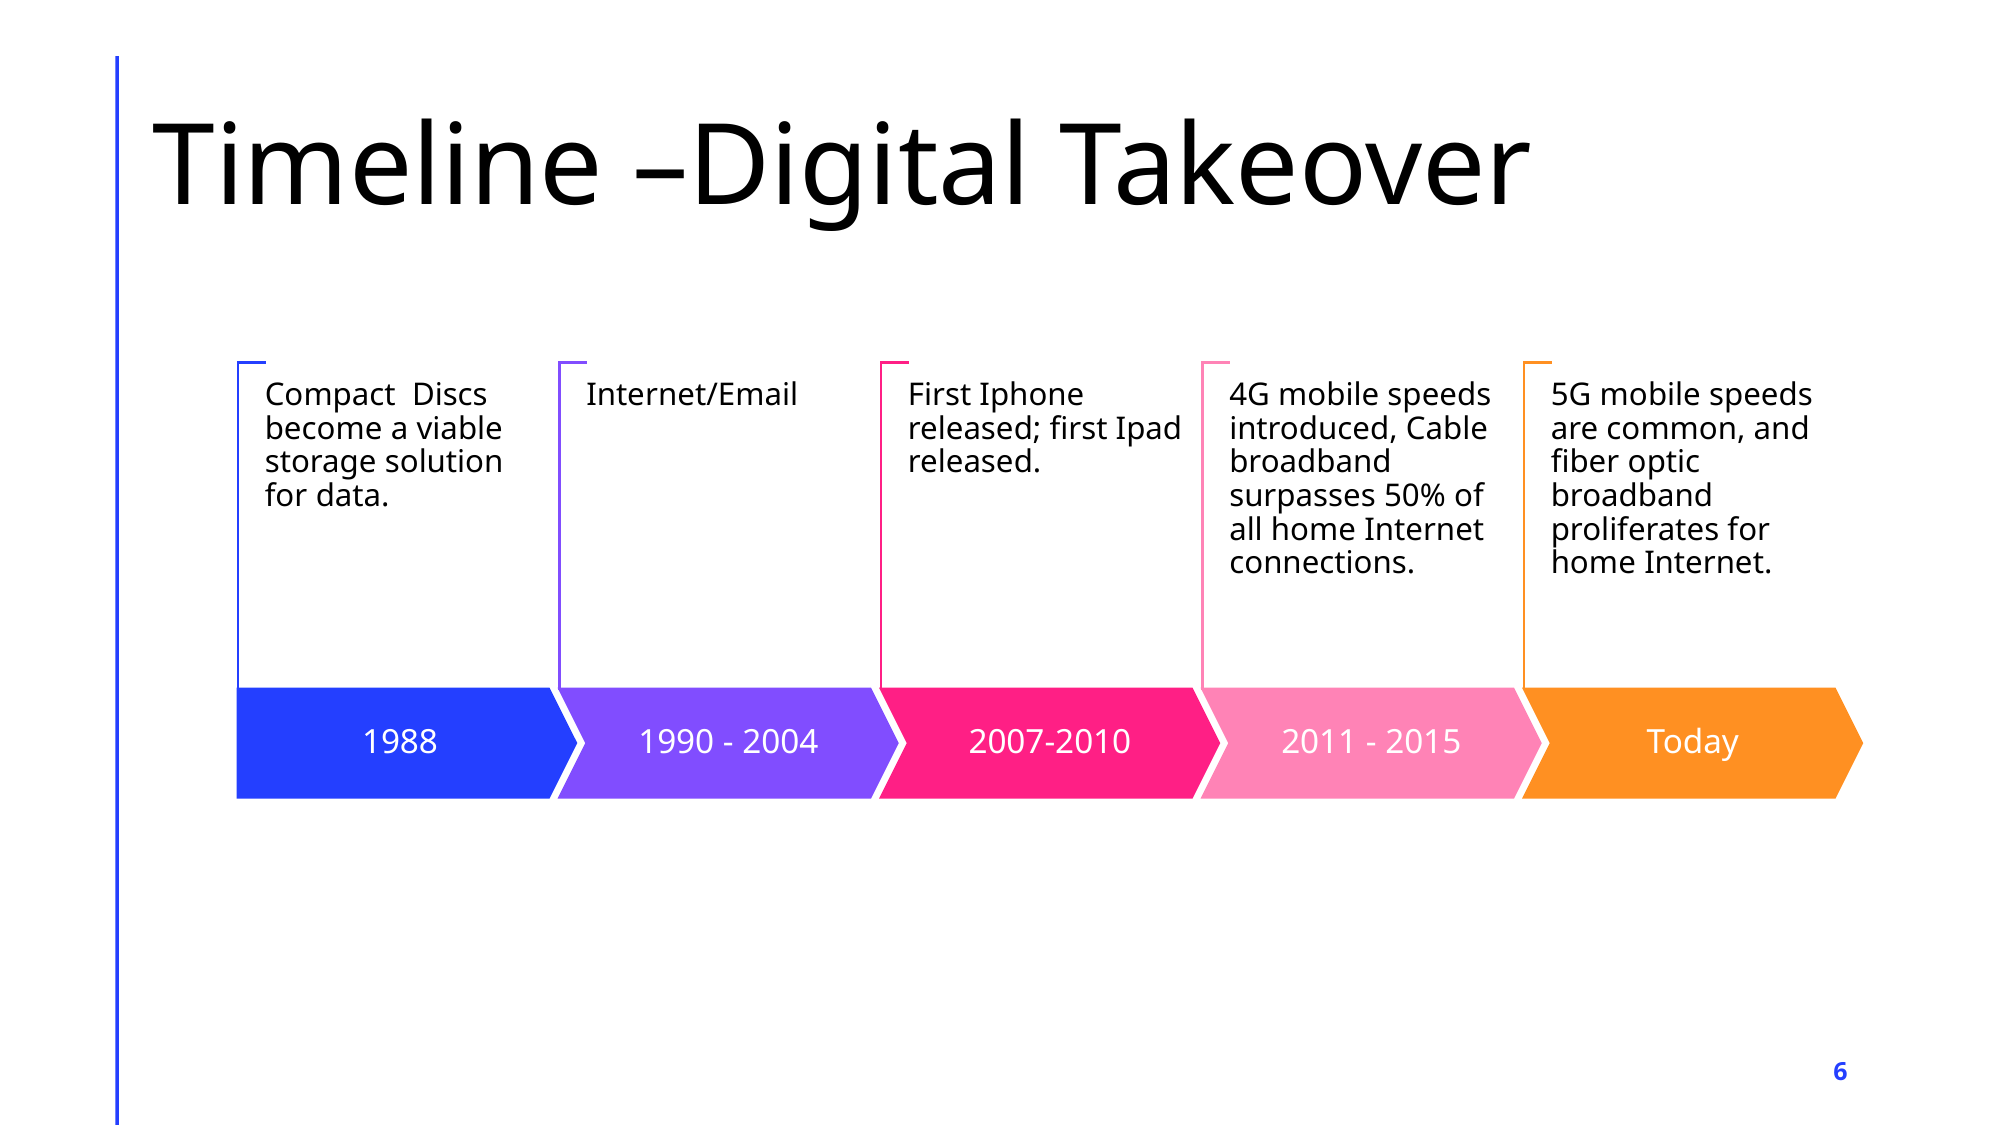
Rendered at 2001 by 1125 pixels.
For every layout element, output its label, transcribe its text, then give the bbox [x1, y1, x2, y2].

slide_number 6 [1412, 1042, 1863, 1103]
title Timeline –Digital Takeover [137, 59, 1863, 278]
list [237, 217, 1863, 943]
